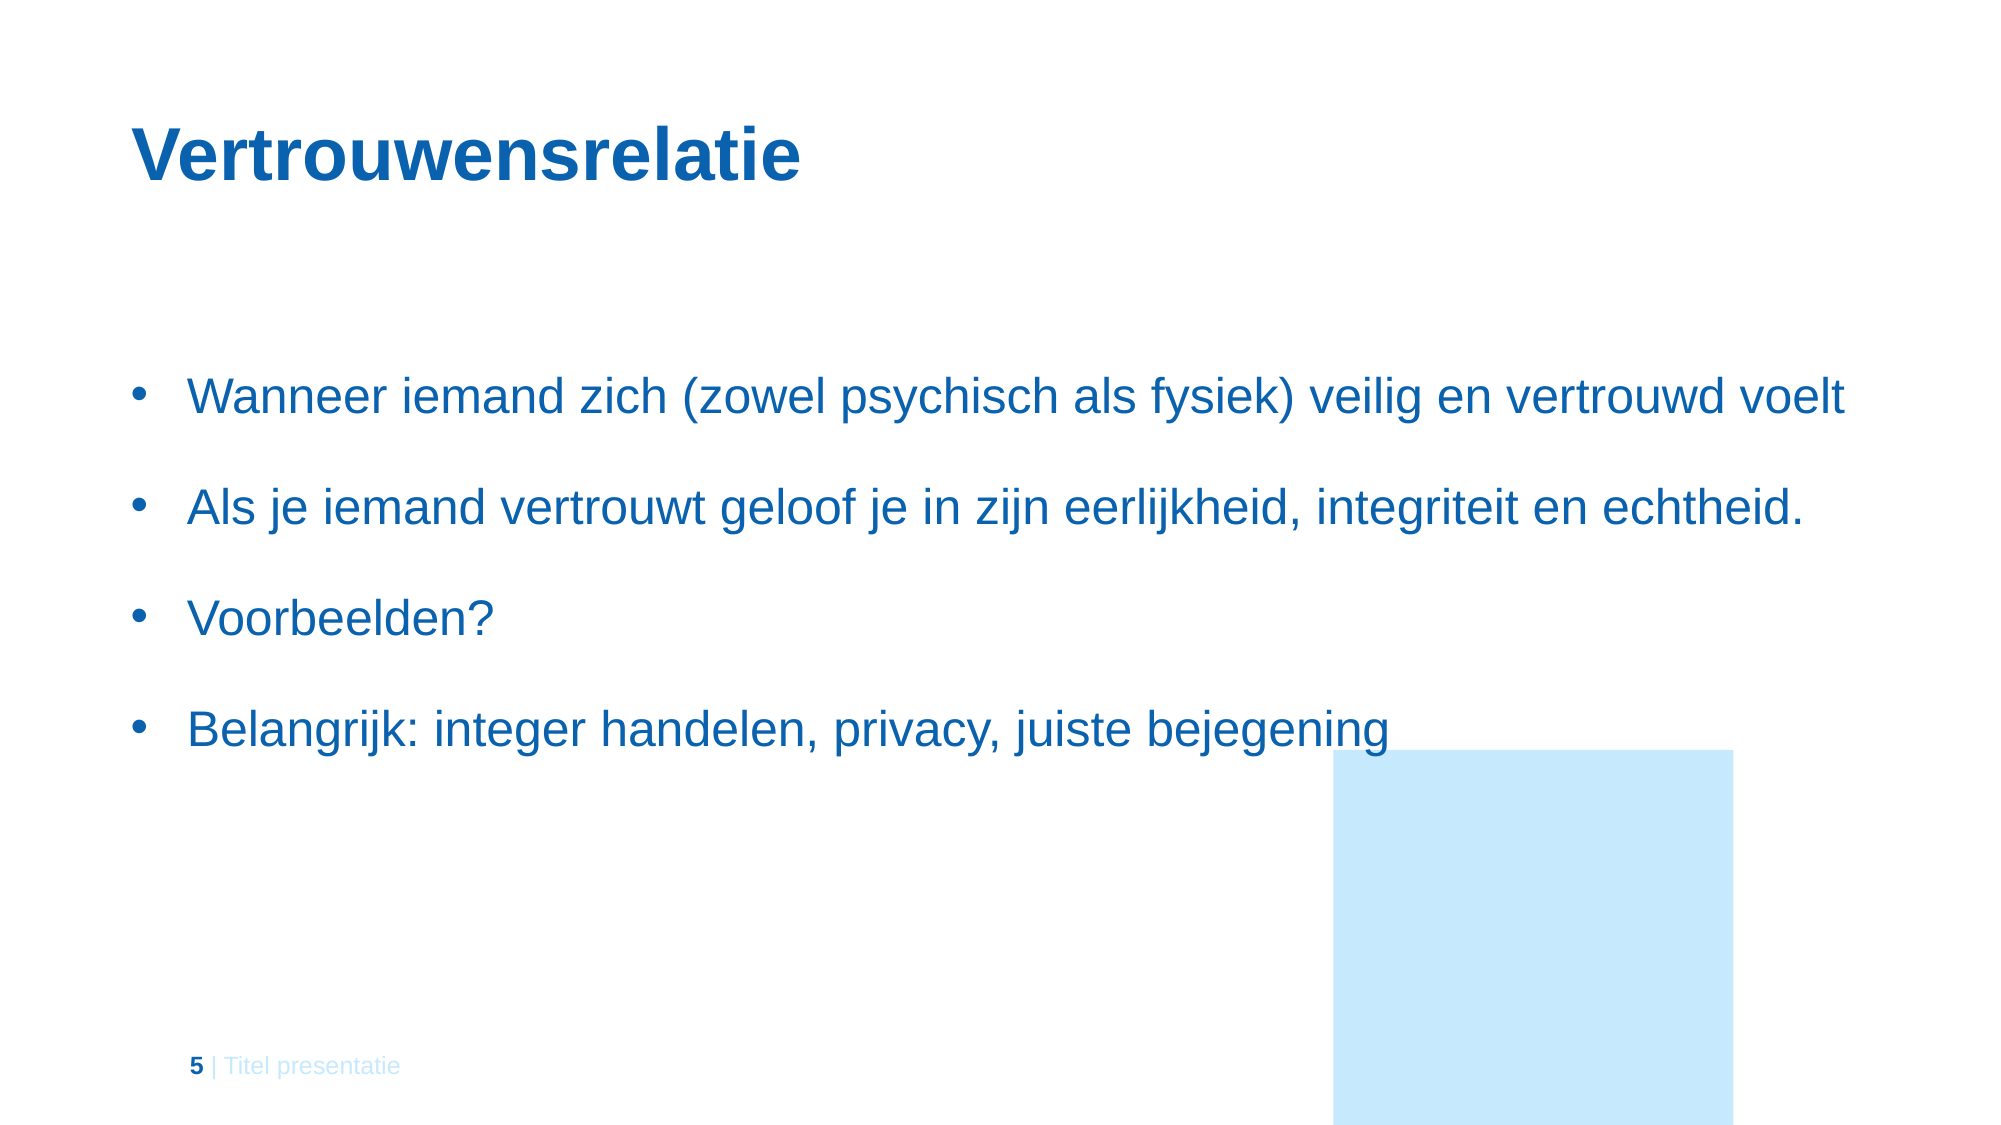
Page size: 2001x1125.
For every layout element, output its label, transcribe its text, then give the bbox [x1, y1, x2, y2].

slide_number 5 | Titel presentatie [175, 1042, 626, 1103]
list Wanneer iemand zich (zowel psychisch als fysiek) veilig en vertrouwd voelt Als je iemand vertrouwt geloof je in zijn eerlijkheid, integriteit en echtheid. Voorbeelden? Belangrijk: integer handelen, privacy, juiste bejegening [115, 326, 1910, 870]
title Vertrouwensrelatie [116, 108, 1842, 244]
